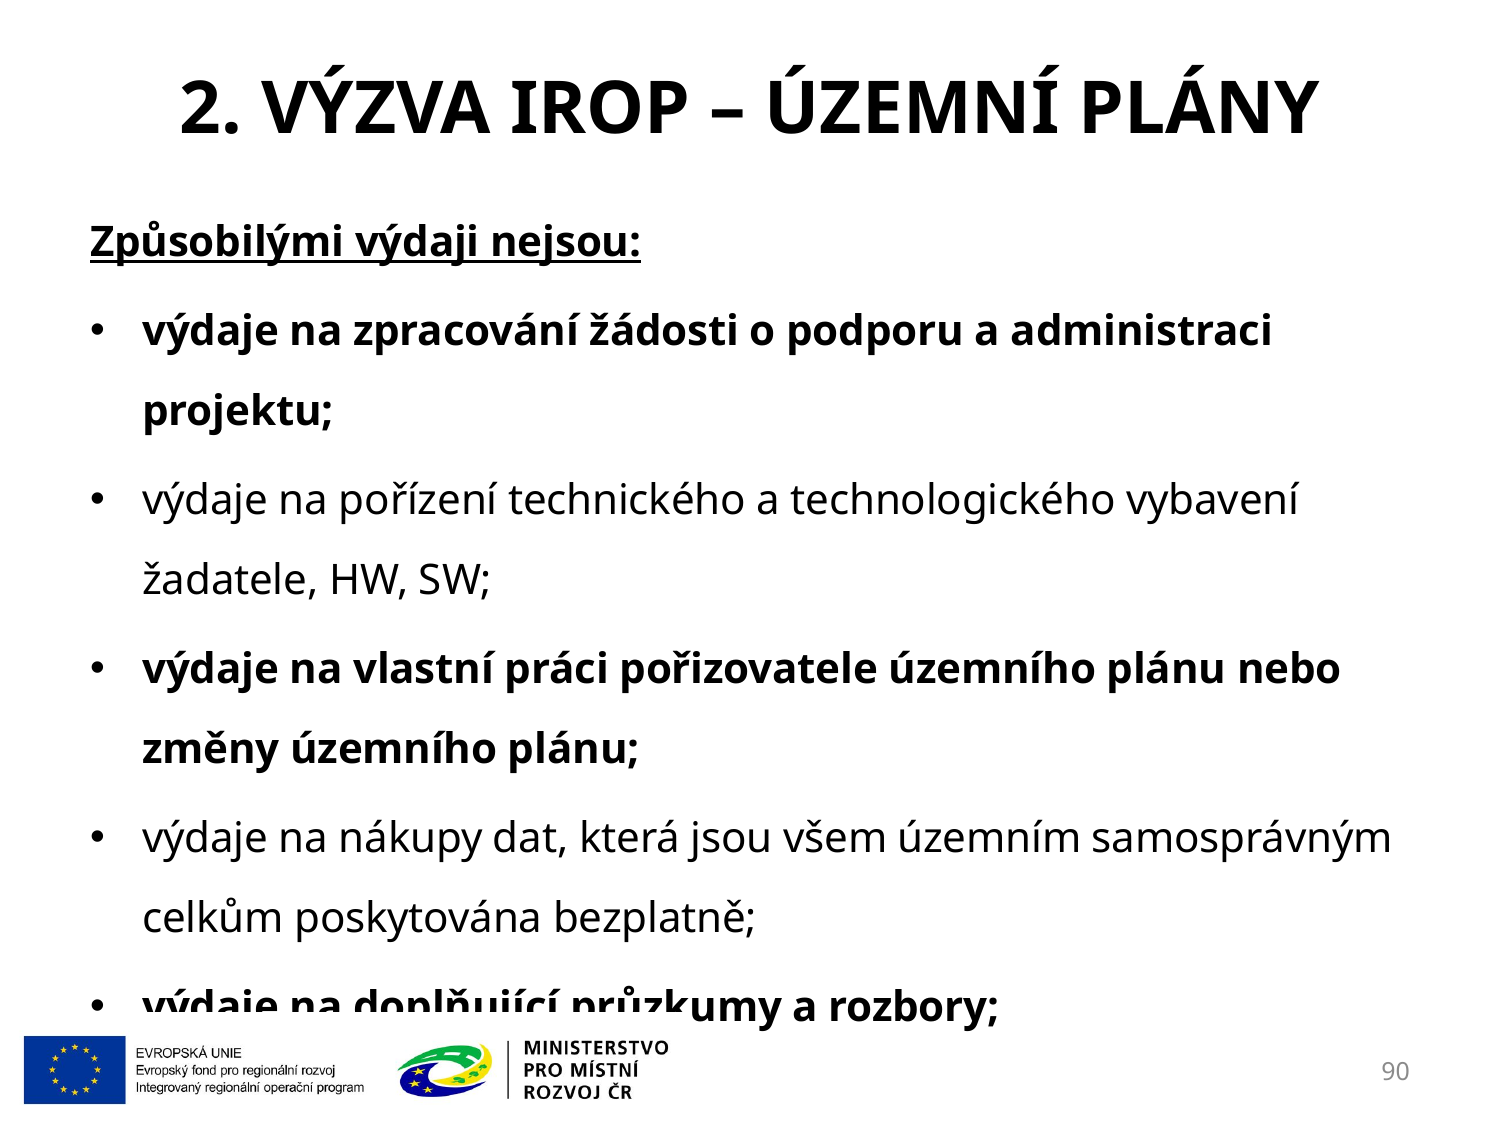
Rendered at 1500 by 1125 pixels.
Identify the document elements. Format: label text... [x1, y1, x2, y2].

text_box [74, 45, 1425, 233]
title 2. výzva IROP – Územní plány [1, 9, 1500, 200]
list Způsobilými výdaji nejsou: výdaje na zpracování žádosti o podporu a administraci projektu; výdaje na pořízení technického a technologického vybavení žadatele, HW, SW; výdaje na vlastní práci pořizovatele územního plánu nebo změny územního plánu; výdaje na nákupy dat, která jsou všem územním samosprávným celkům poskytována bezplatně; výdaje na doplňující průzkumy a rozbory; [75, 233, 1425, 1048]
picture [0, 1012, 691, 1125]
slide_number 90 [1074, 1042, 1425, 1103]
